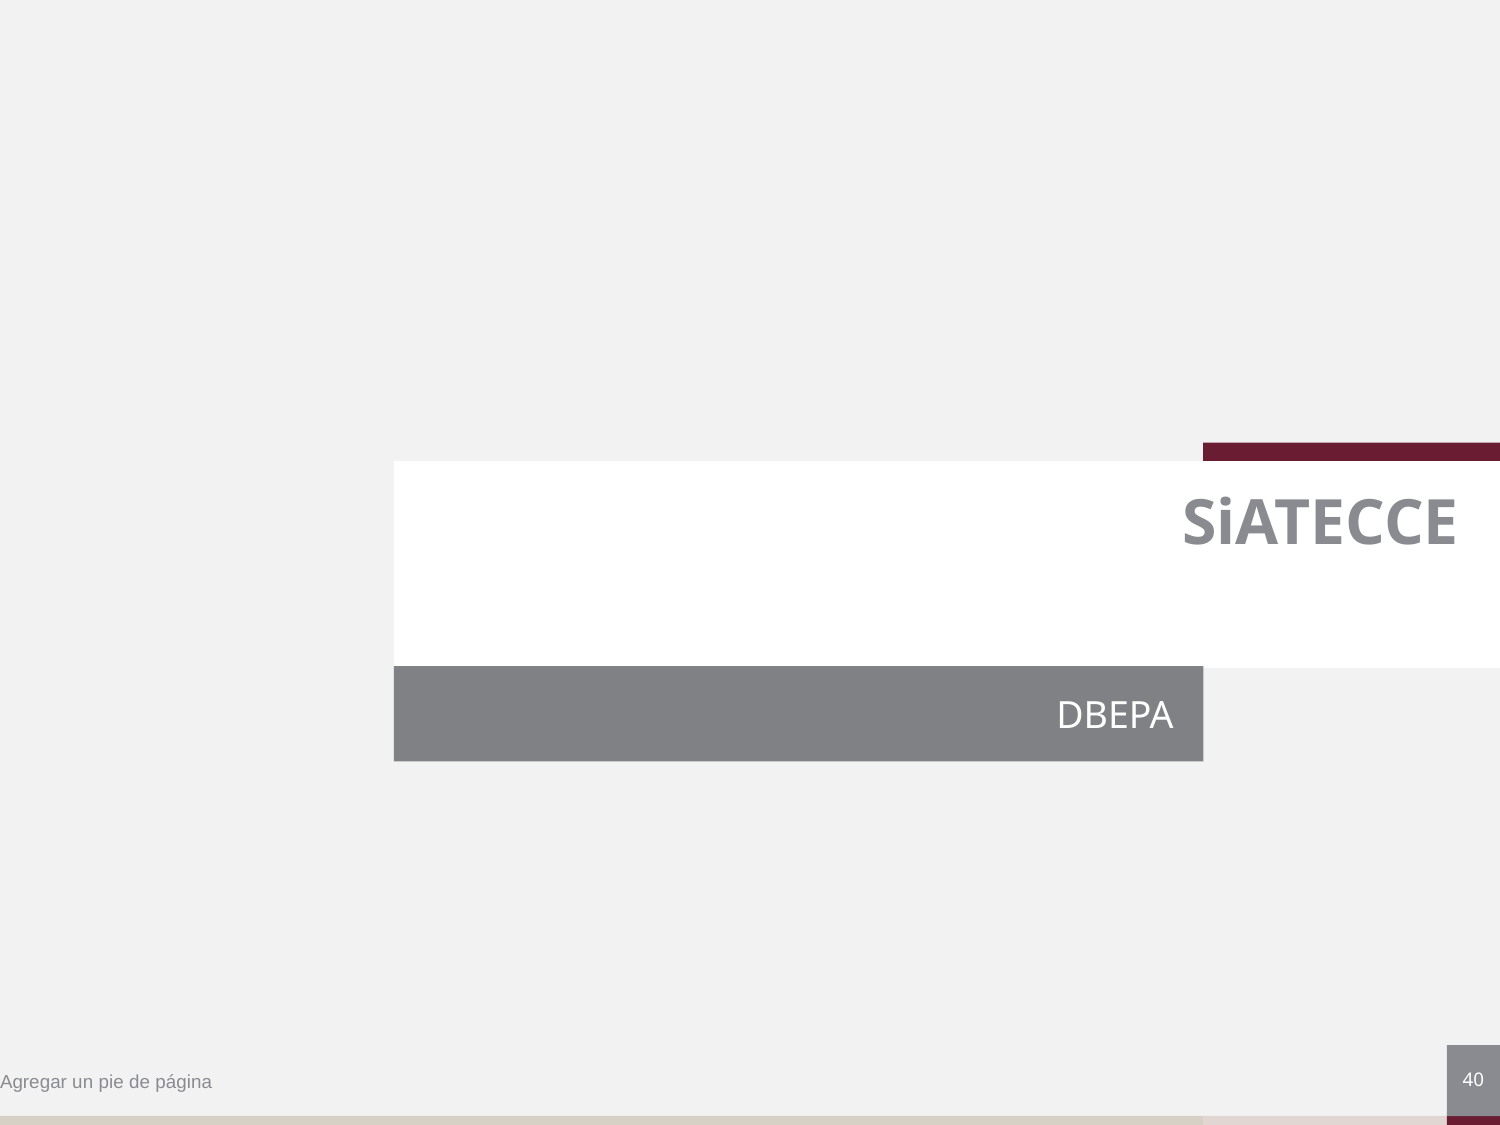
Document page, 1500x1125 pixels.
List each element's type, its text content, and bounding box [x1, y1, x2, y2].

slide_number 40 [1446, 1045, 1500, 1117]
title SiATECCE [393, 461, 1500, 668]
footer Agregar un pie de página [0, 1056, 697, 1105]
subtitle DBEPA [393, 666, 1204, 762]
